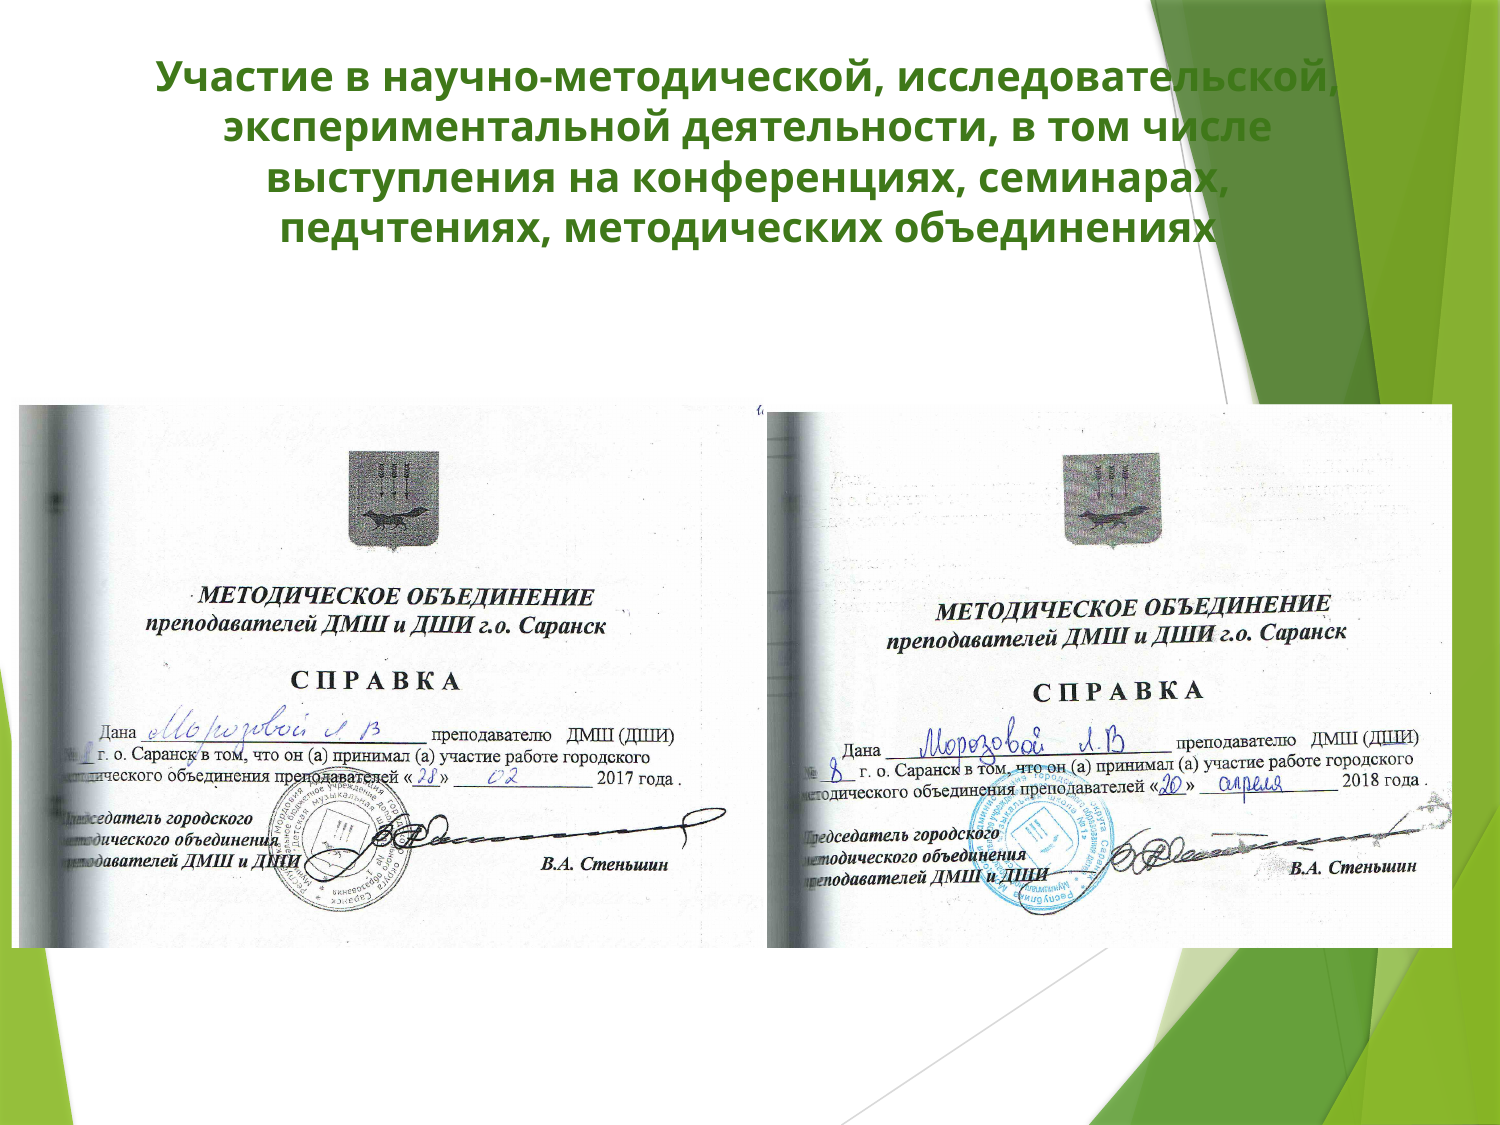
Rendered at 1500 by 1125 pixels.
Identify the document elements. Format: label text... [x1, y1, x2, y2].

title Участие в научно-методической, исследовательской, экспериментальной деятельности, в том числе выступления на конференциях, семинарах, педчтениях, методических объединениях [135, 42, 1361, 232]
picture [766, 396, 1453, 949]
picture [10, 396, 764, 949]
